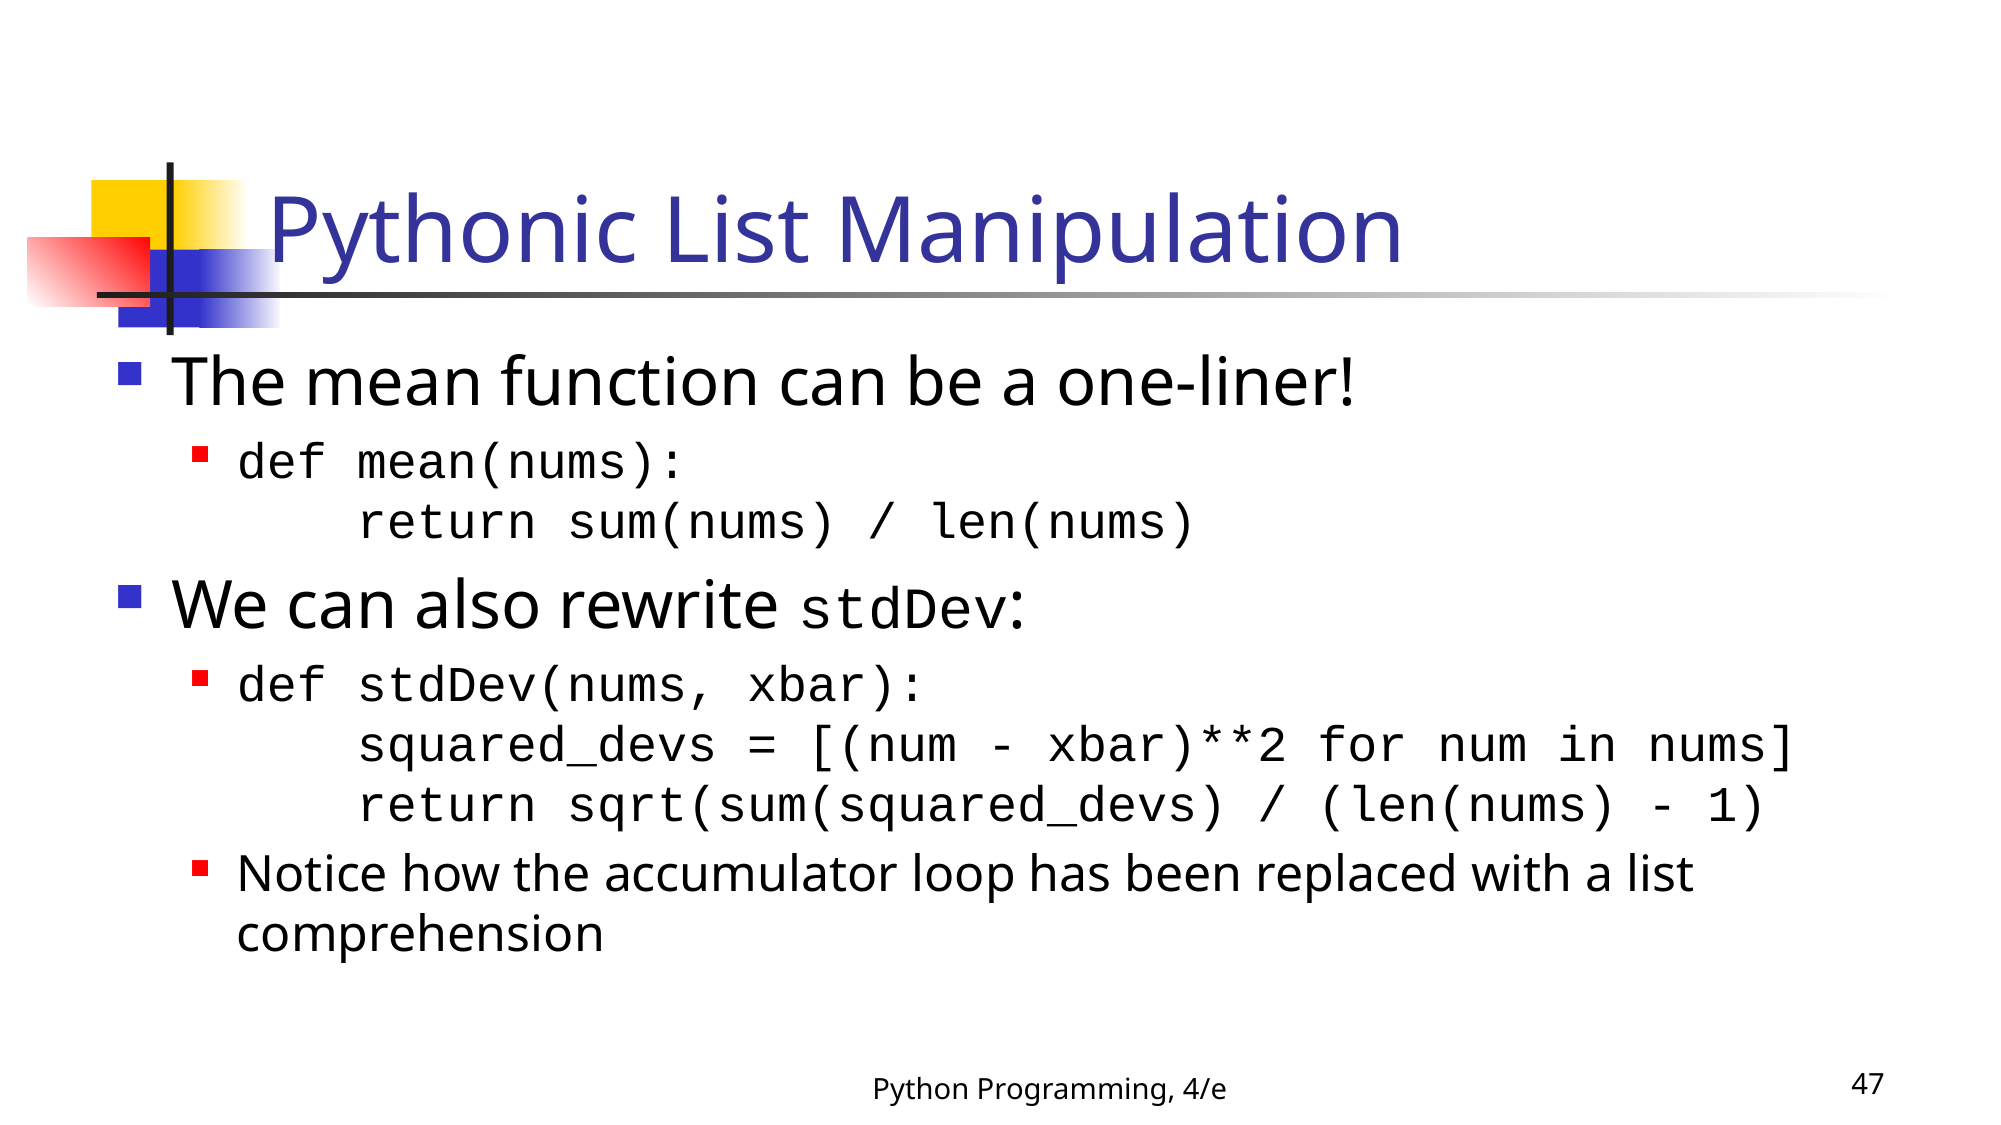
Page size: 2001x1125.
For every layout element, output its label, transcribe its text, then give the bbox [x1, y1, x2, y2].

footer Python Programming, 4/e [733, 1037, 1367, 1113]
slide_number 47 [1483, 1037, 1901, 1113]
list The mean function can be a one-liner! def mean(nums): return sum(nums) / len(nums) We can also rewrite stdDev: def stdDev(nums, xbar): squared_devs = [(num - xbar)**2 for num in nums] return sqrt(sum(squared_devs) / (len(nums) - 1) Notice how the accumulator loop has been replaced with a list comprehension [99, 331, 1959, 1006]
title Pythonic List Manipulation [251, 101, 1957, 289]
